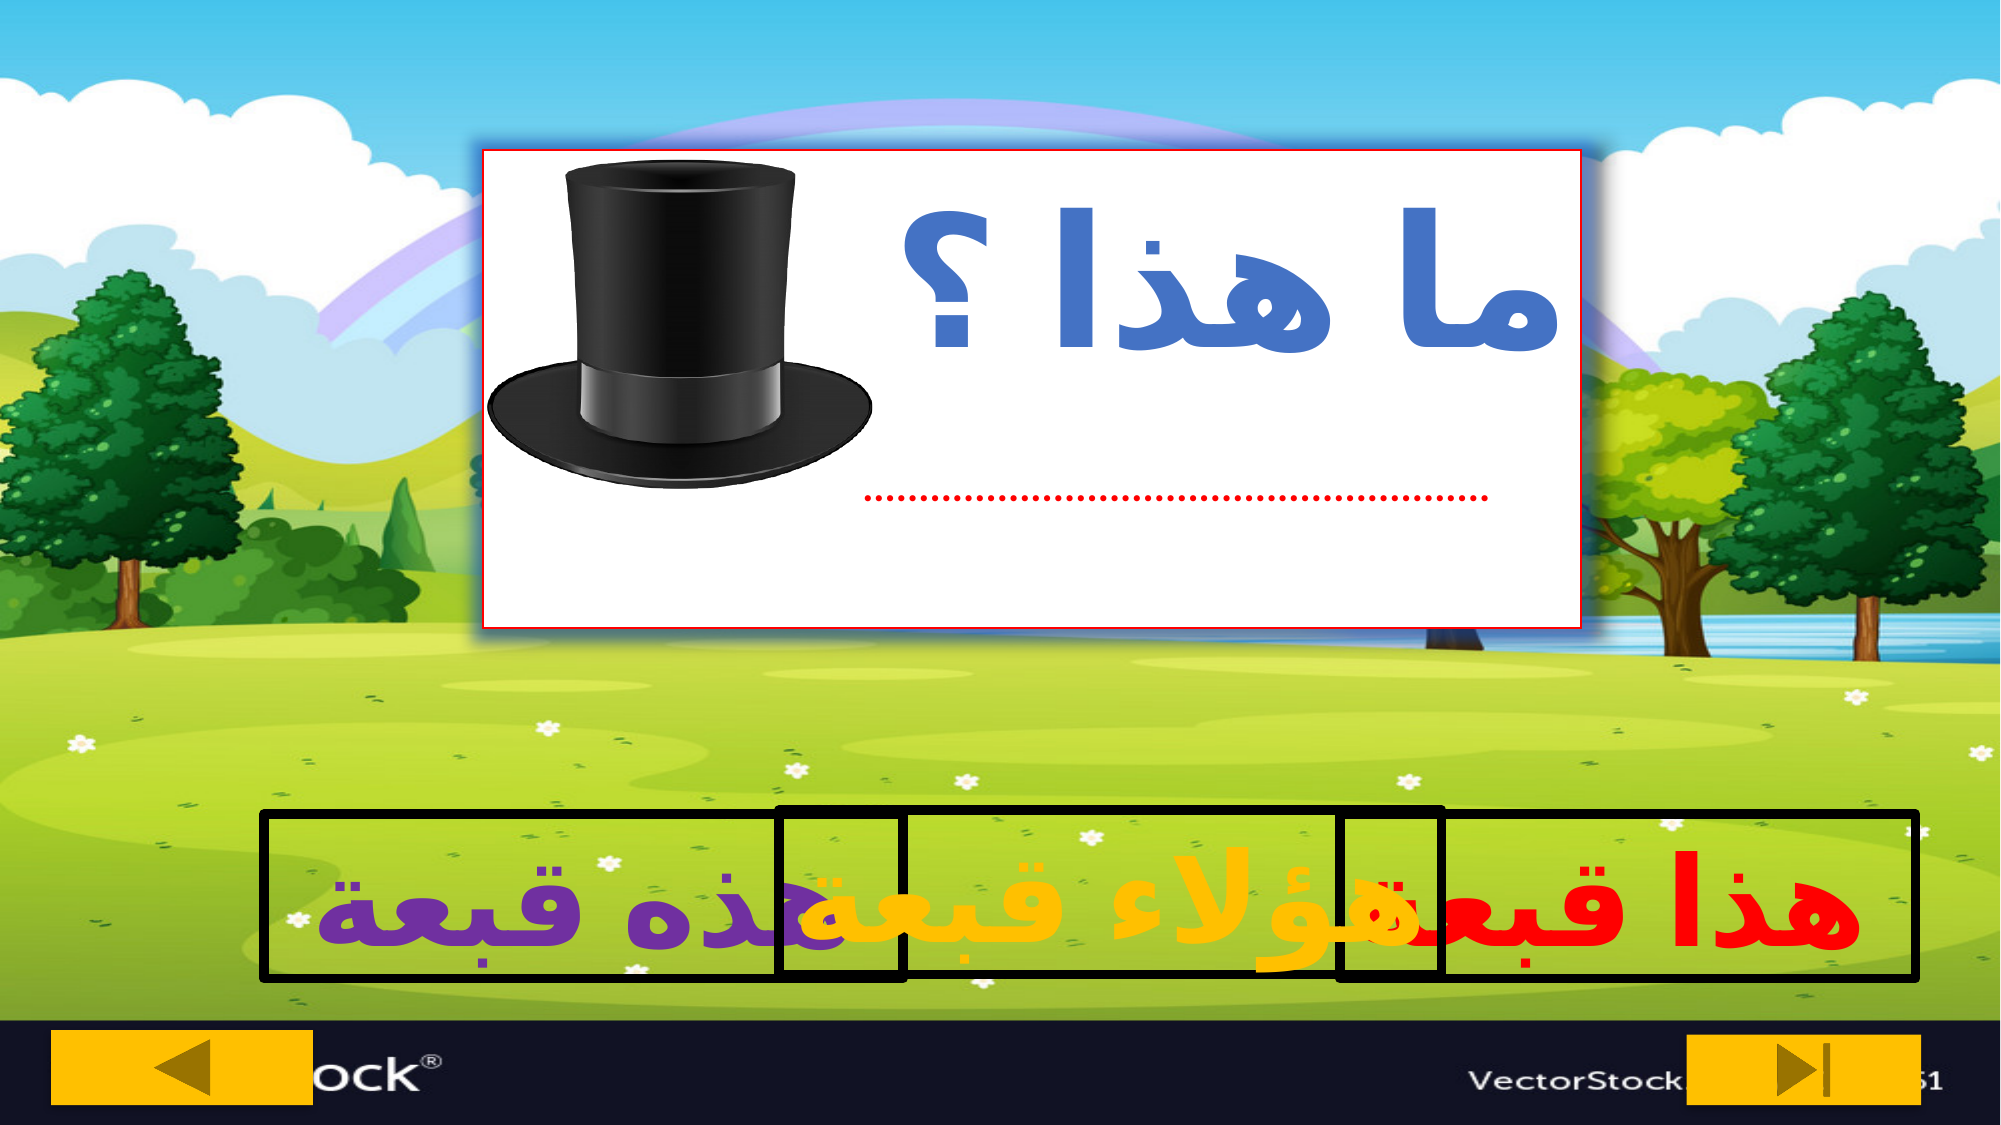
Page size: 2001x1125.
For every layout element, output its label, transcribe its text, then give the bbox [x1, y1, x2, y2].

text_box هذه قبعة [264, 813, 903, 979]
picture [0, 0, 2001, 1125]
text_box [483, 149, 1582, 629]
text_box هؤلاء قبعة [778, 810, 1442, 975]
text_box [50, 1029, 314, 1106]
text_box [1686, 1034, 1922, 1106]
text_box هذا قبعة [1340, 813, 1916, 979]
